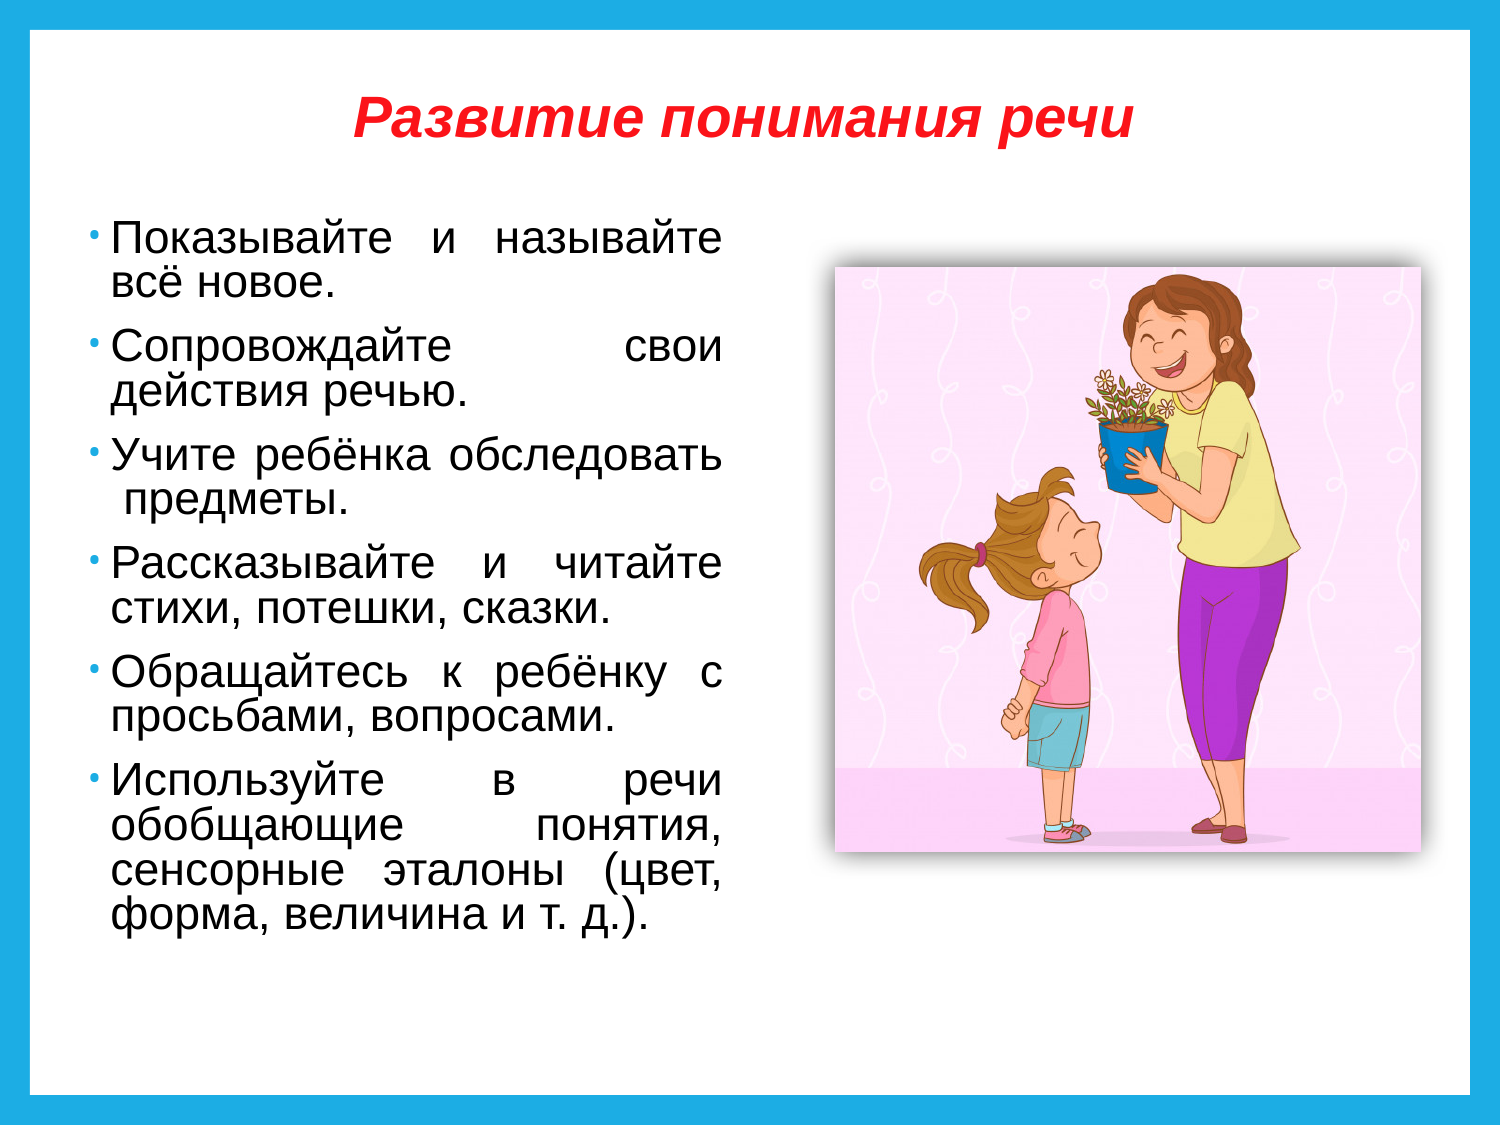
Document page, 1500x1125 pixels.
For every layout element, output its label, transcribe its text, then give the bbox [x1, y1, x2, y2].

picture [835, 266, 1421, 852]
title Развитие понимания речи [69, 54, 1420, 243]
list Показывайте и называйте всё новое. Сопровождайте свои действия речью. Учите ребёнка обследовать предметы. Рассказывайте и читайте стихи, потешки, сказки. Обращайтесь к ребёнку с просьбами, вопросами. Используйте в речи обобщающие понятия, сенсорные эталоны (цвет, форма, величина и т. д.). [69, 209, 739, 953]
